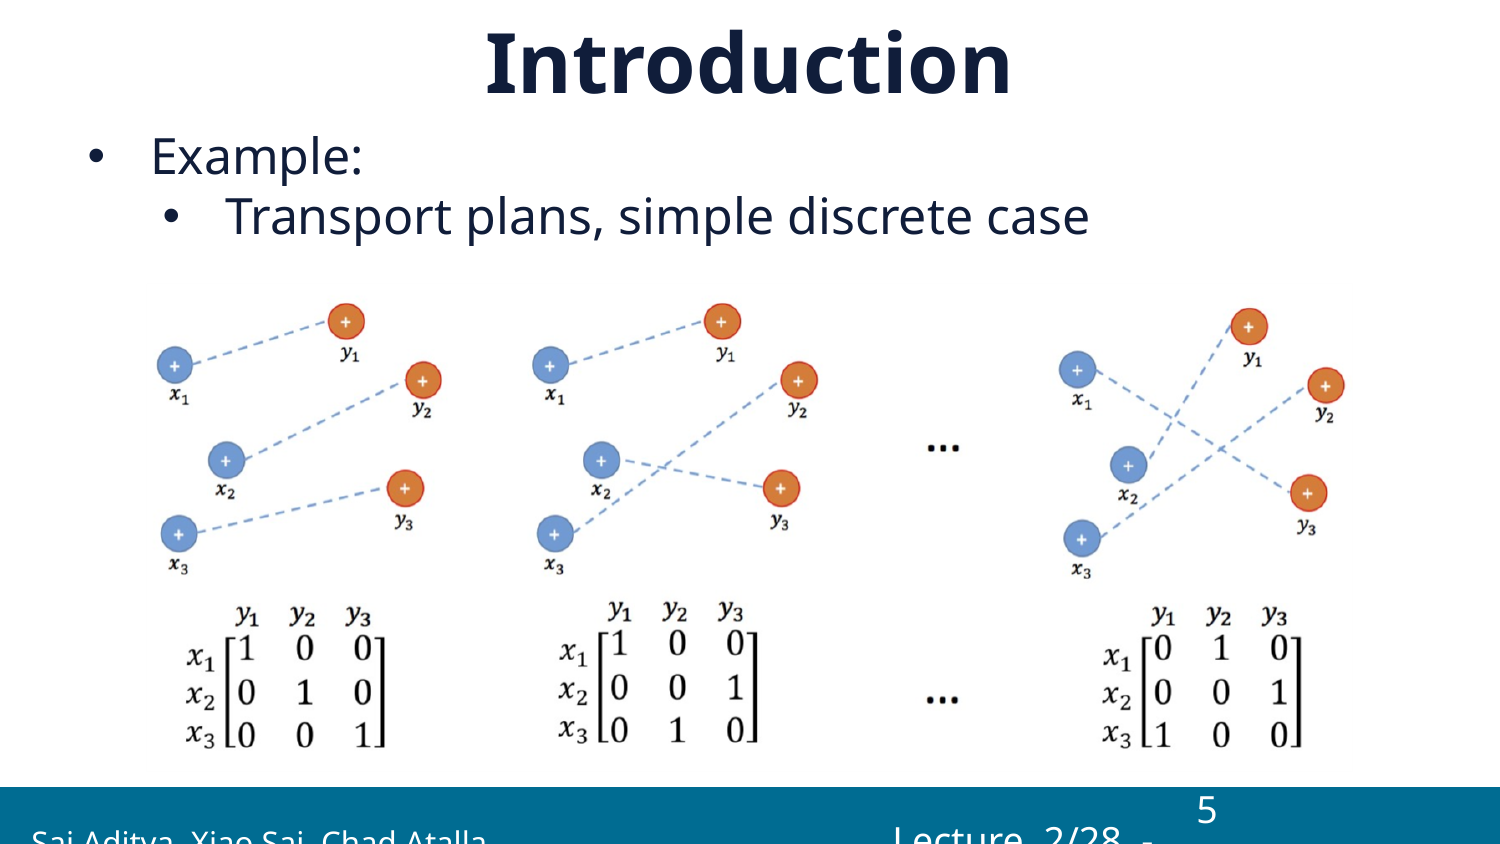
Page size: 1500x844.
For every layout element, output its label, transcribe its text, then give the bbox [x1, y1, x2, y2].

picture [146, 282, 1354, 772]
title Introduction [75, 11, 1425, 110]
slide_number ‹#› [1156, 787, 1226, 836]
list Sai Aditya, Xiao Sai, Chad Atalla Lecture 2/28 - [0, 787, 1500, 844]
list Example: Transport plans, simple discrete case [75, 124, 1425, 772]
